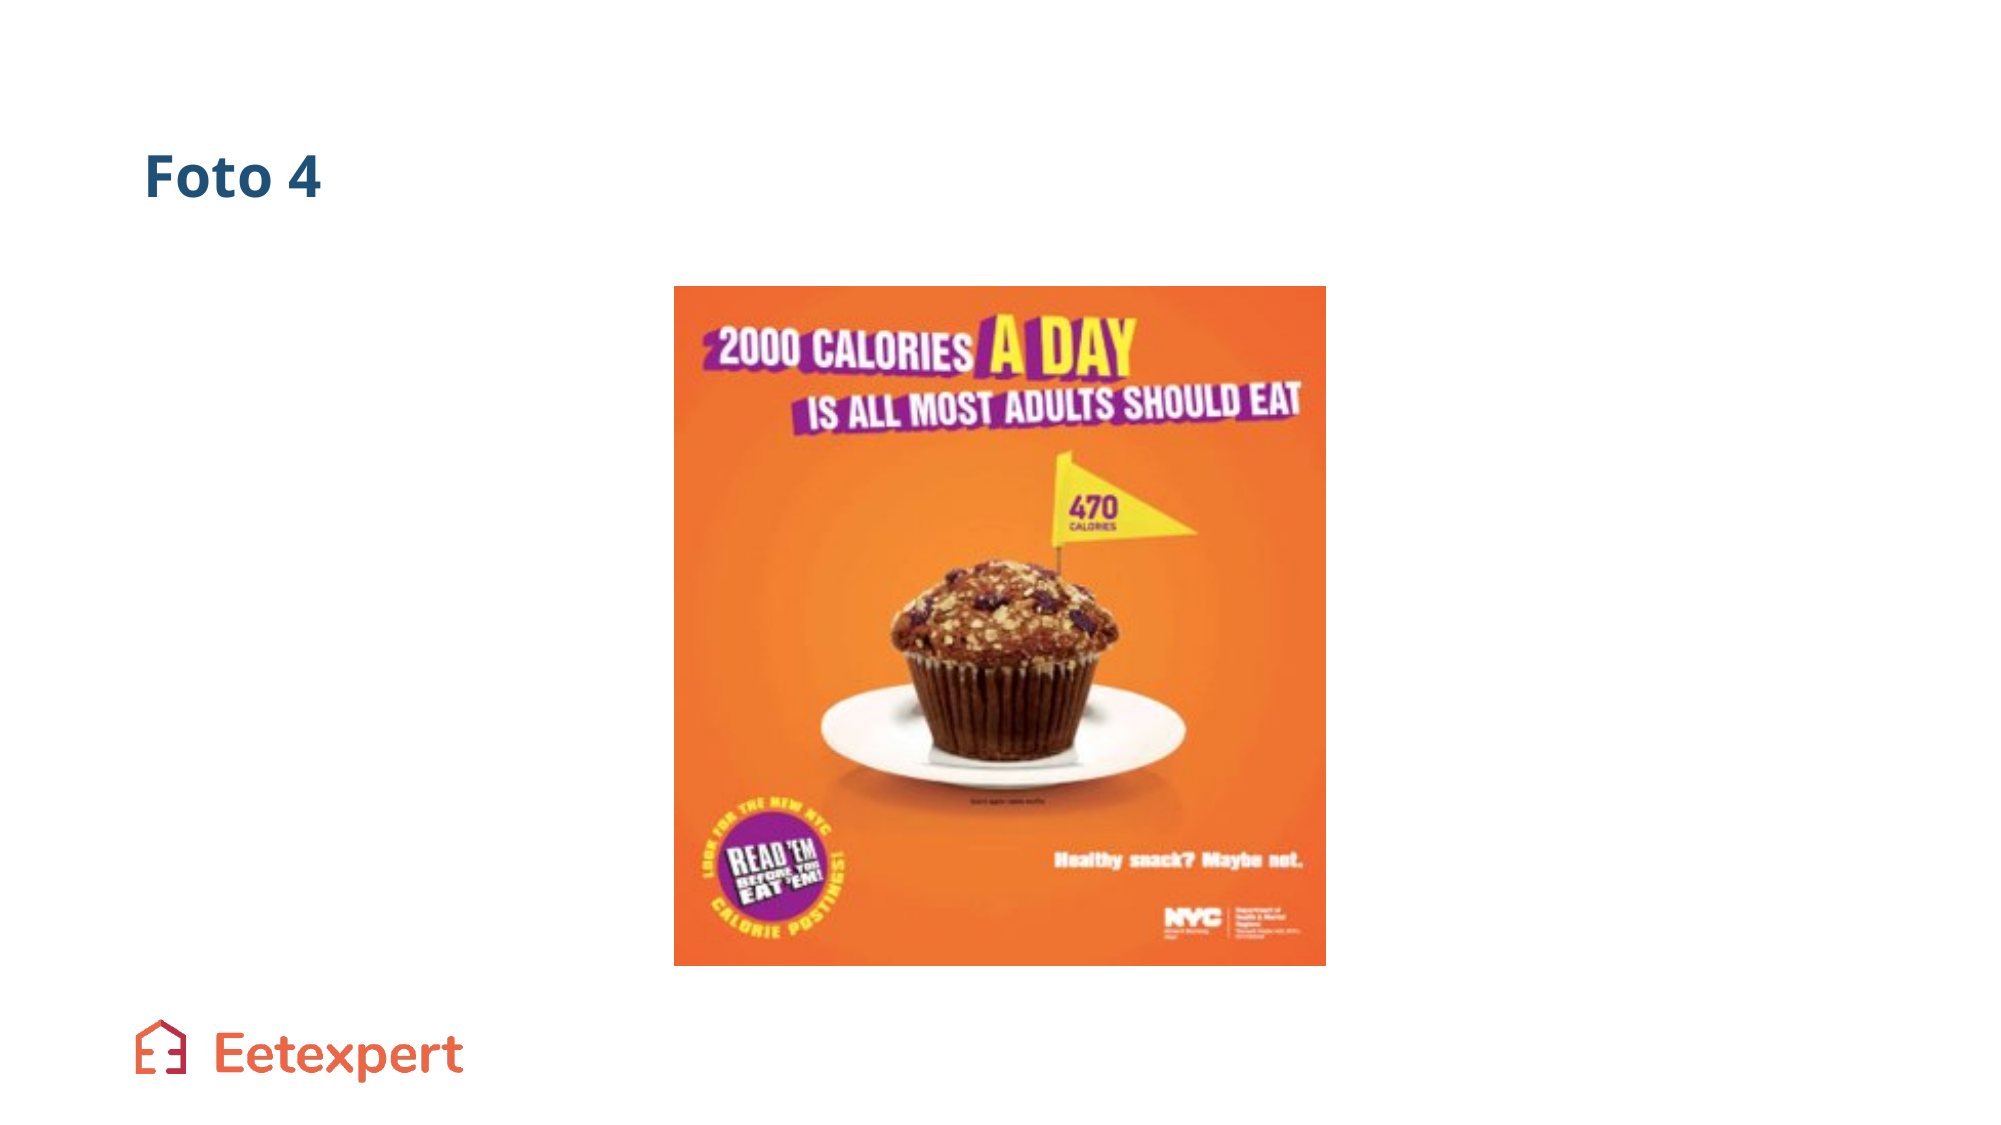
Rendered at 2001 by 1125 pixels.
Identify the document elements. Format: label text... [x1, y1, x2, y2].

picture [85, 969, 513, 1125]
title Foto 4 [128, 118, 1871, 237]
picture [674, 286, 1326, 966]
